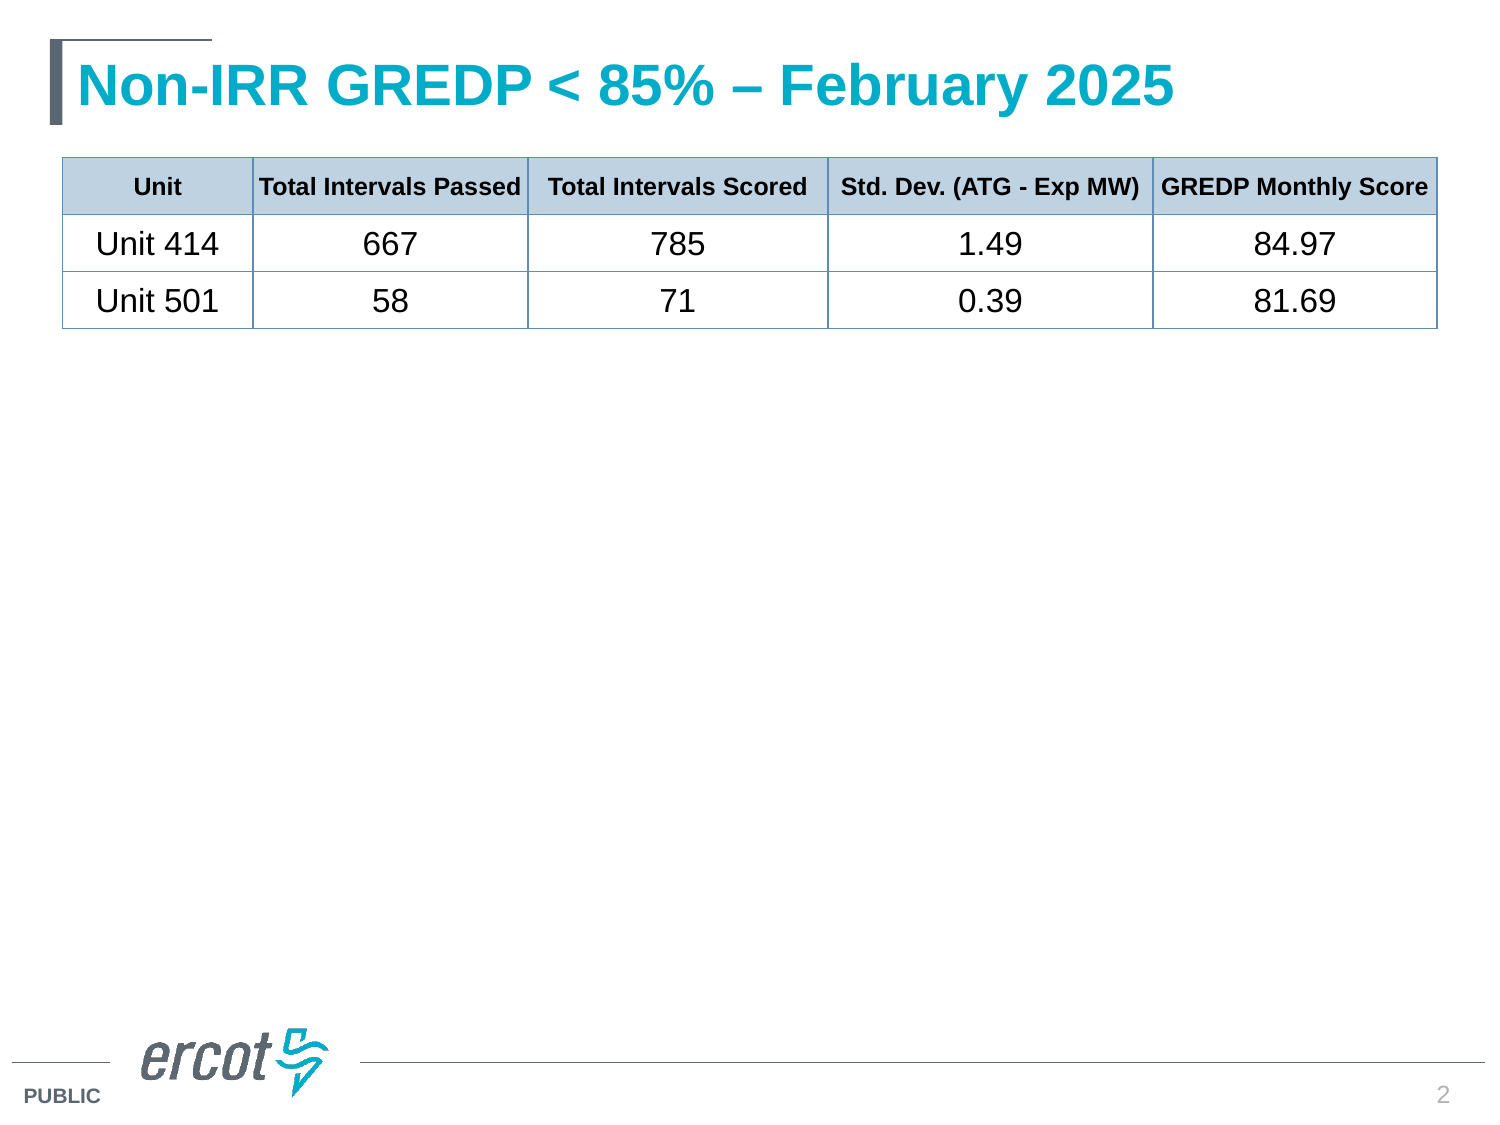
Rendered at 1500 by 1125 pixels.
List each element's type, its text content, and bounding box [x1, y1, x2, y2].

table_cell 84.97 [1154, 215, 1436, 271]
table_cell 785 [529, 215, 827, 271]
table_header GREDP Monthly Score [1154, 158, 1436, 214]
title Non-IRR GREDP < 85% – February 2025 [62, 39, 1450, 158]
table_cell Unit 414 [63, 215, 252, 271]
table_cell 71 [529, 272, 827, 328]
table_header Unit [63, 158, 252, 214]
table_cell 81.69 [1154, 272, 1436, 328]
table_header Std. Dev. (ATG - Exp MW) [829, 158, 1152, 214]
table_cell 0.39 [829, 272, 1152, 328]
table_header Total Intervals Scored [529, 158, 827, 214]
table_cell 667 [254, 215, 527, 271]
picture [137, 1024, 332, 1100]
table_cell 58 [254, 272, 527, 328]
slide_number 2 [1412, 1076, 1475, 1112]
table_cell 1.49 [829, 215, 1152, 271]
table_header Total Intervals Passed [254, 158, 527, 214]
table_cell Unit 501 [63, 272, 252, 328]
